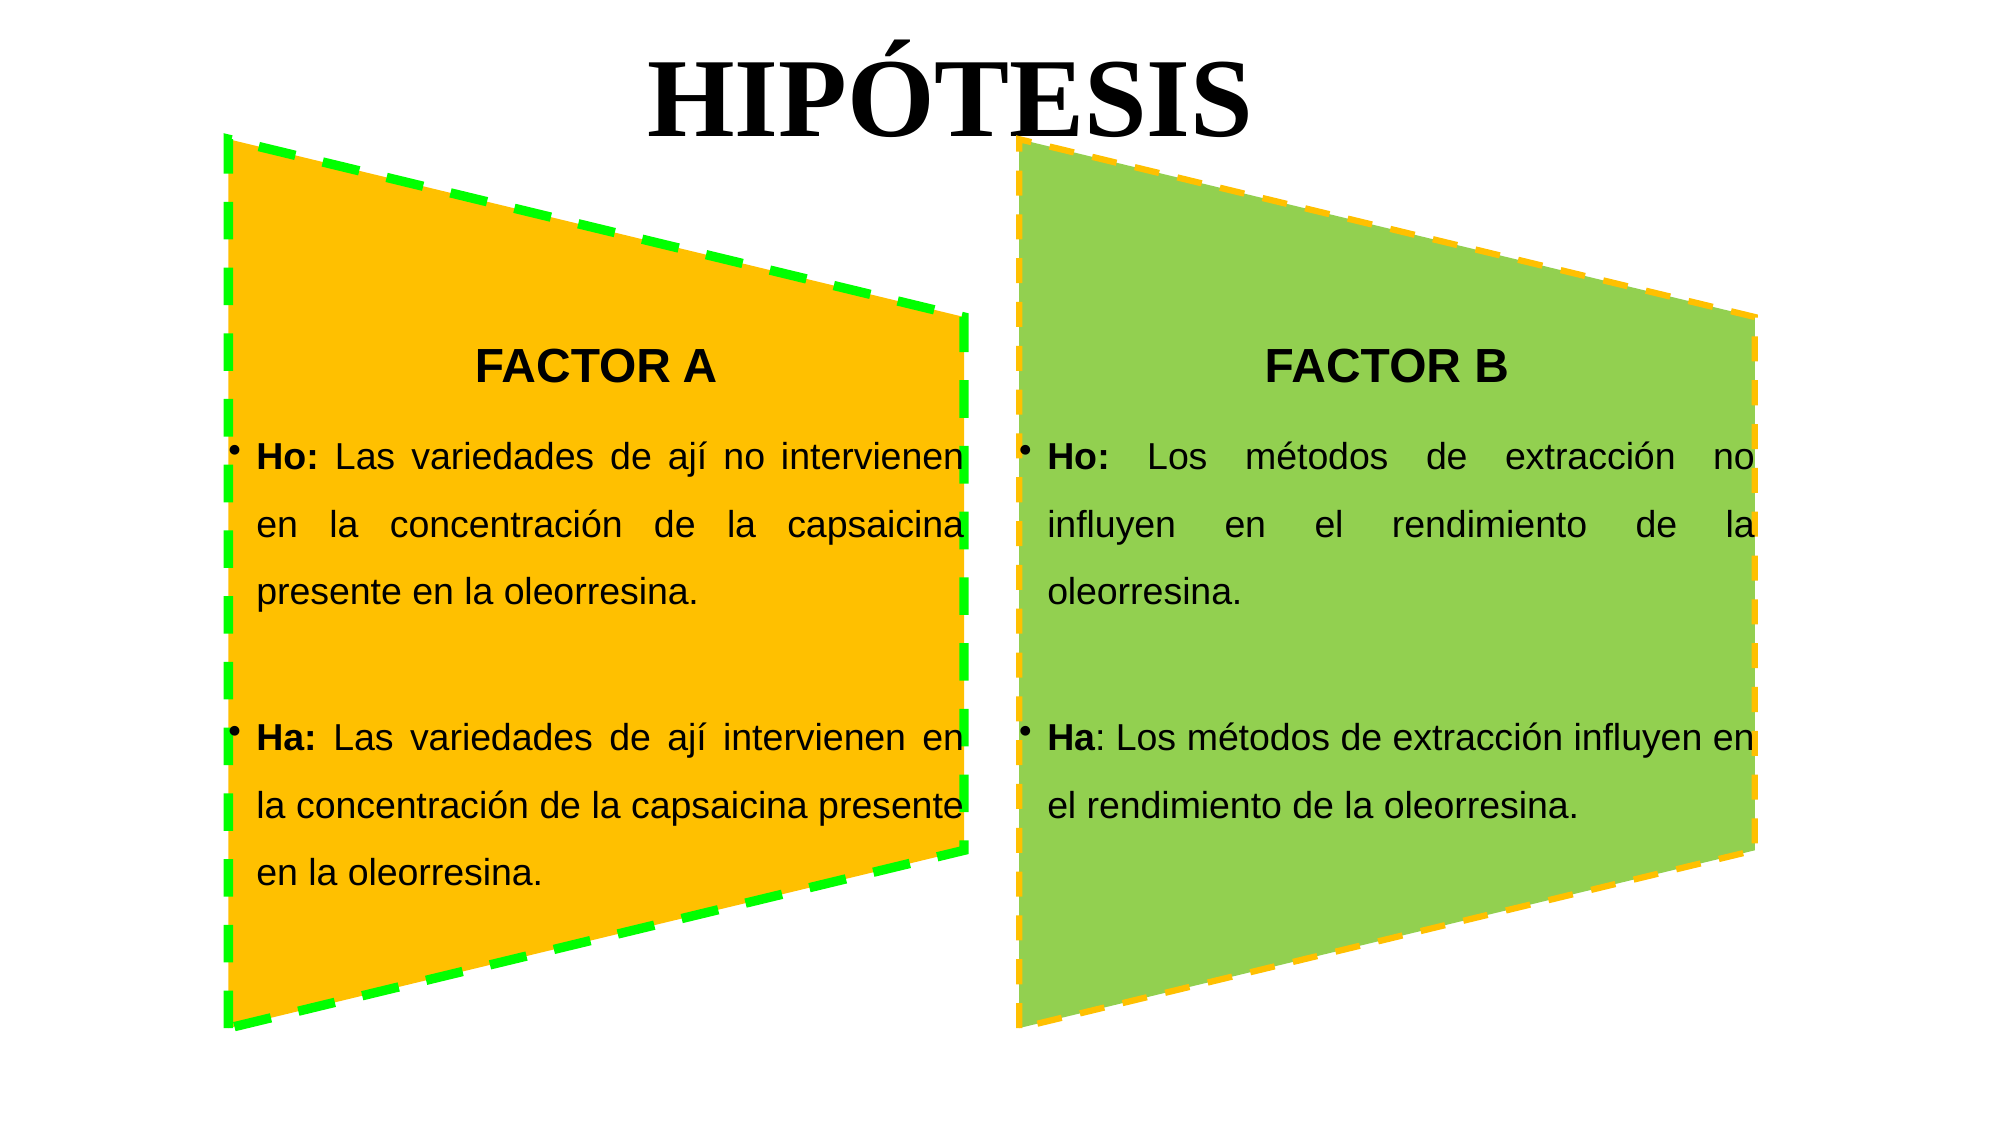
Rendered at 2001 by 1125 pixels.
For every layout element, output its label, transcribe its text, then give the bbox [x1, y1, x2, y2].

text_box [227, 139, 1756, 1029]
text_box HIPÓTESIS [546, 16, 1355, 139]
